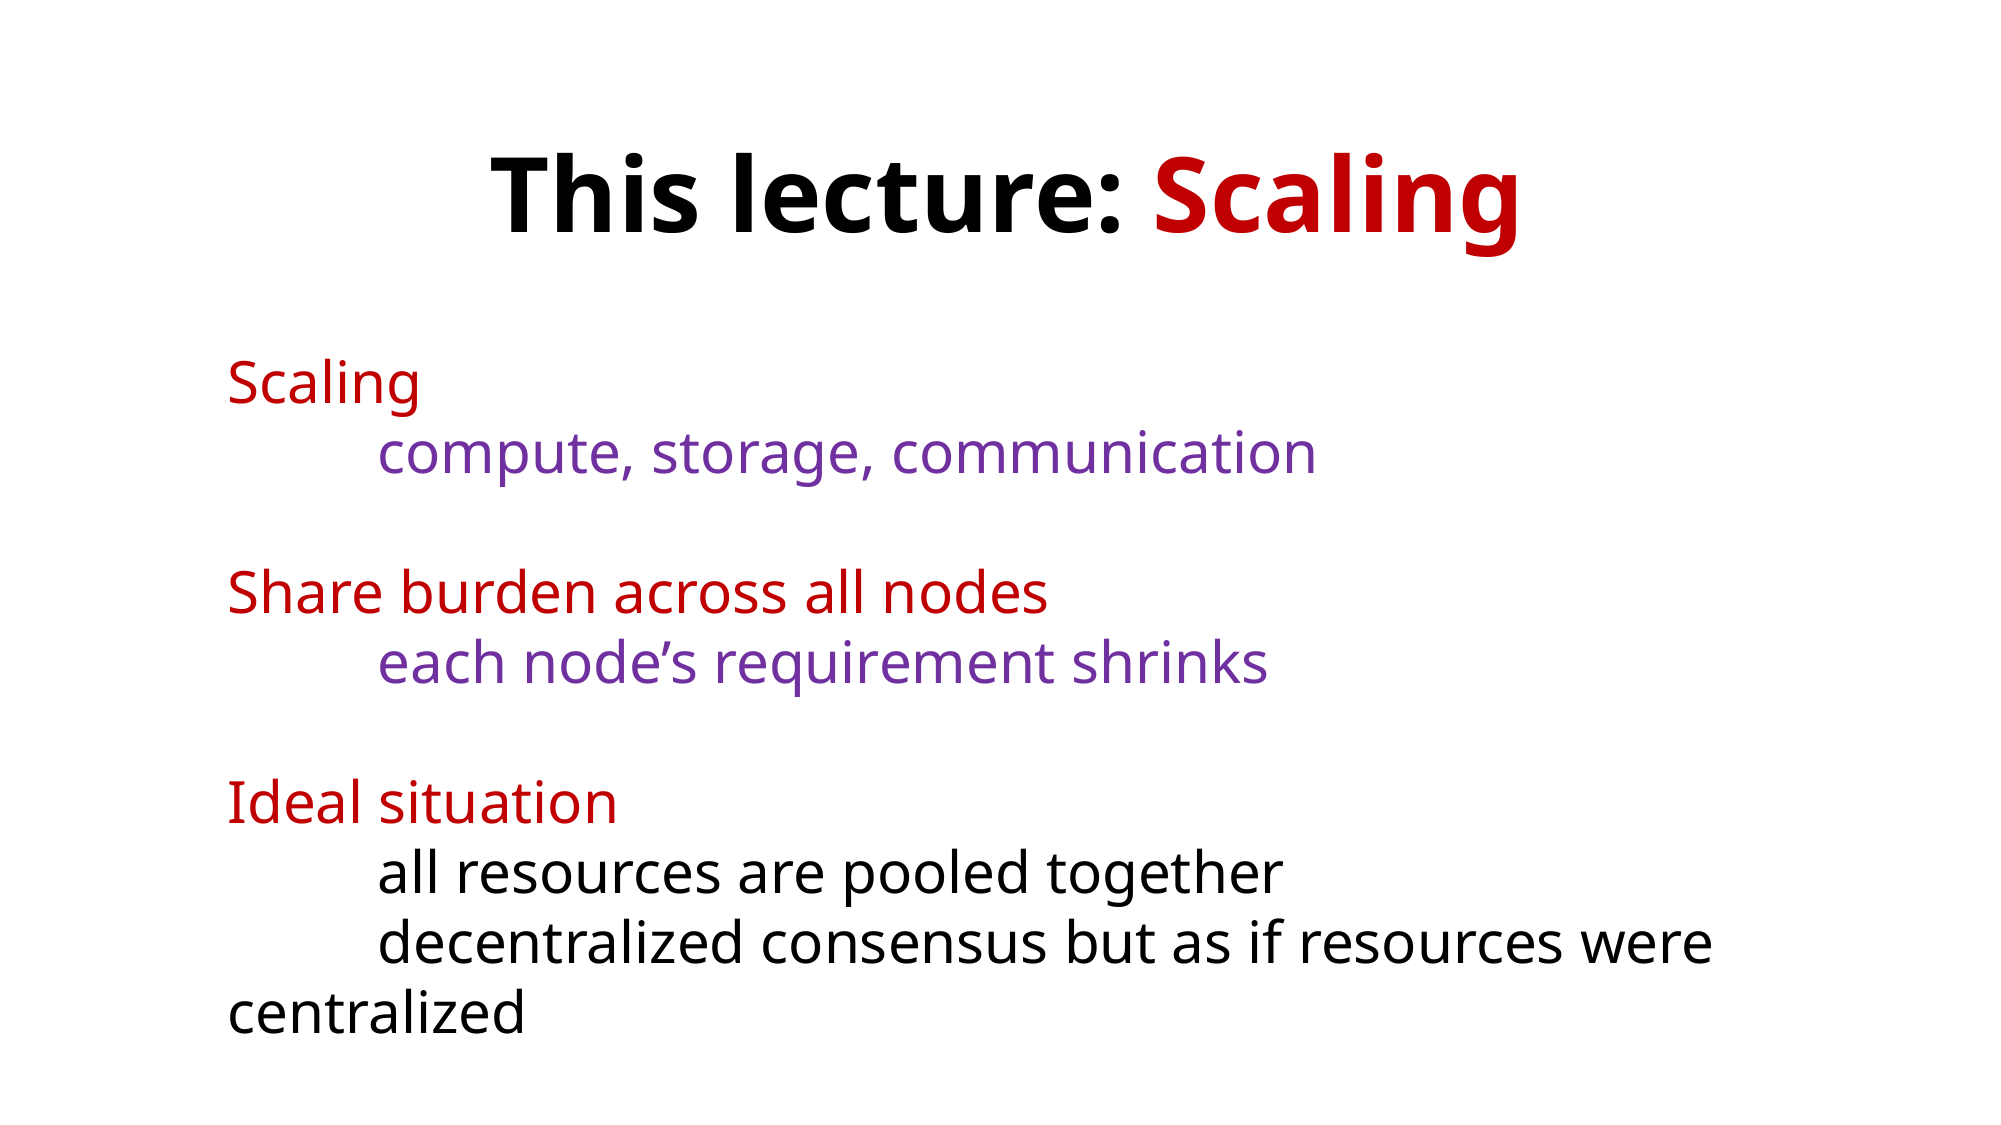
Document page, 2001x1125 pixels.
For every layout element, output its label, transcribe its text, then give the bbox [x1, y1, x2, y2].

title This lecture: Scaling [81, 29, 1960, 263]
text_box Scaling compute, storage, communication Share burden across all nodes each node’s requirement shrinks Ideal situation all resources are pooled together decentralized consensus but as if resources were centralized [213, 337, 1893, 1053]
